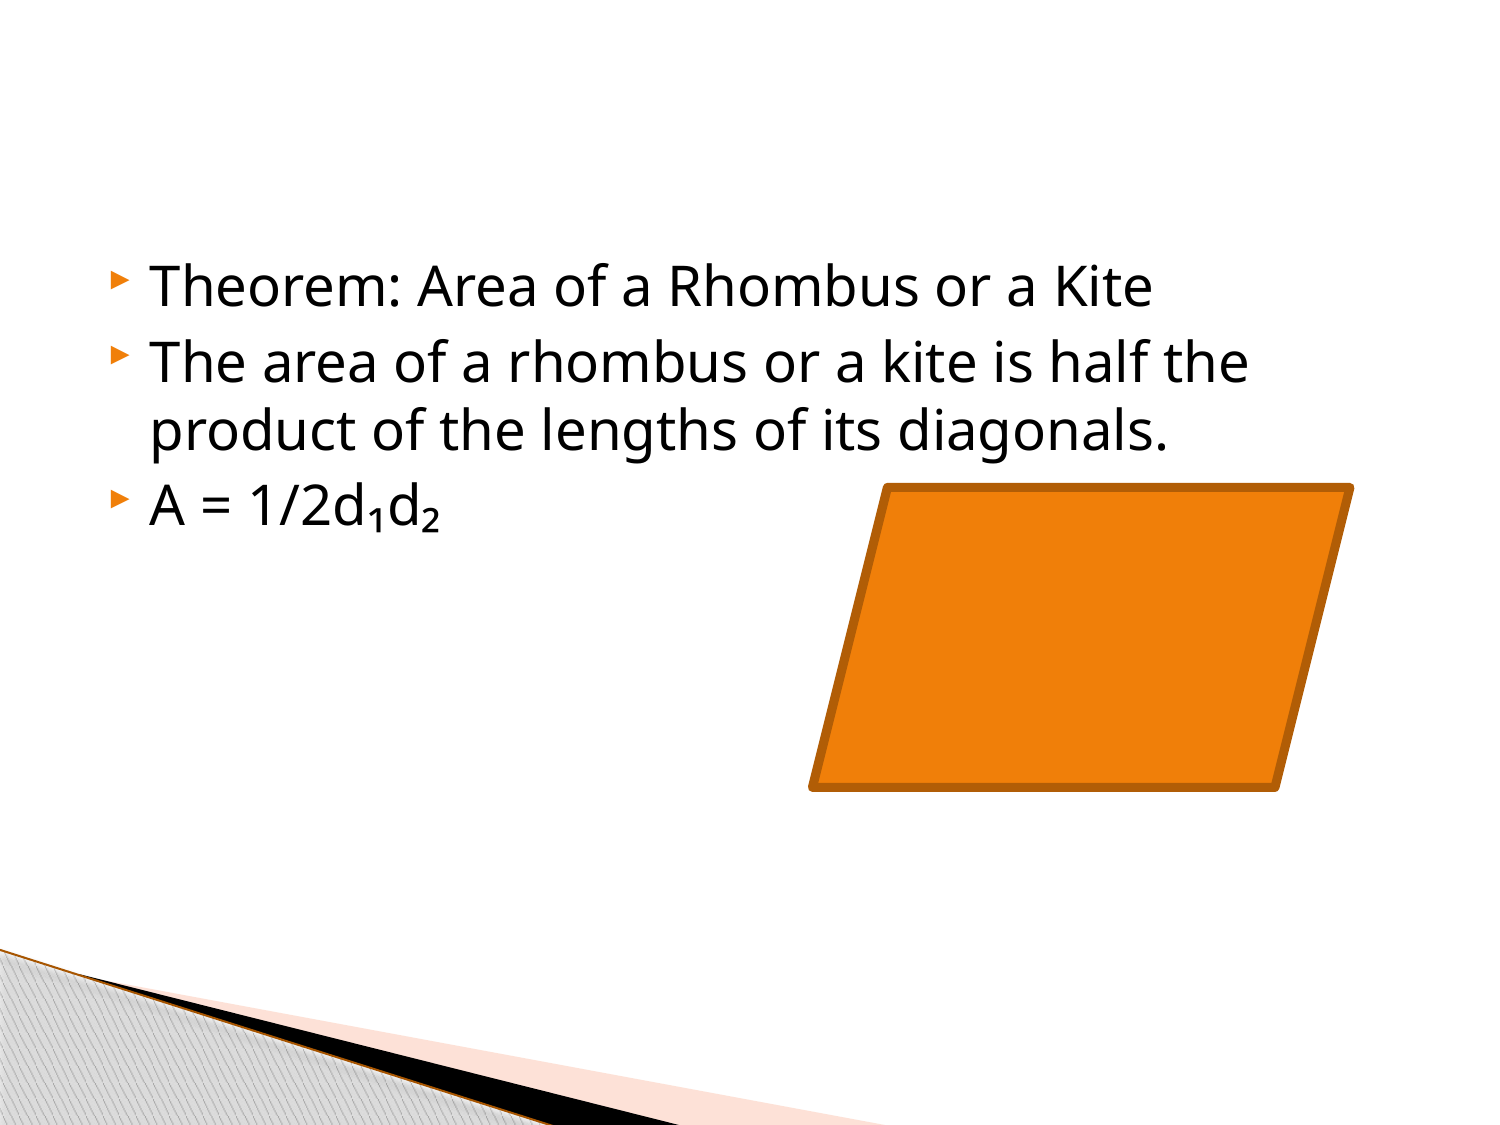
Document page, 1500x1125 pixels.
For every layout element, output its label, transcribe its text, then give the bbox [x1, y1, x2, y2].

text_box [808, 482, 1355, 792]
list Theorem: Area of a Rhombus or a Kite The area of a rhombus or a kite is half the product of the lengths of its diagonals. A = 1/2d₁d₂ [75, 243, 1425, 986]
